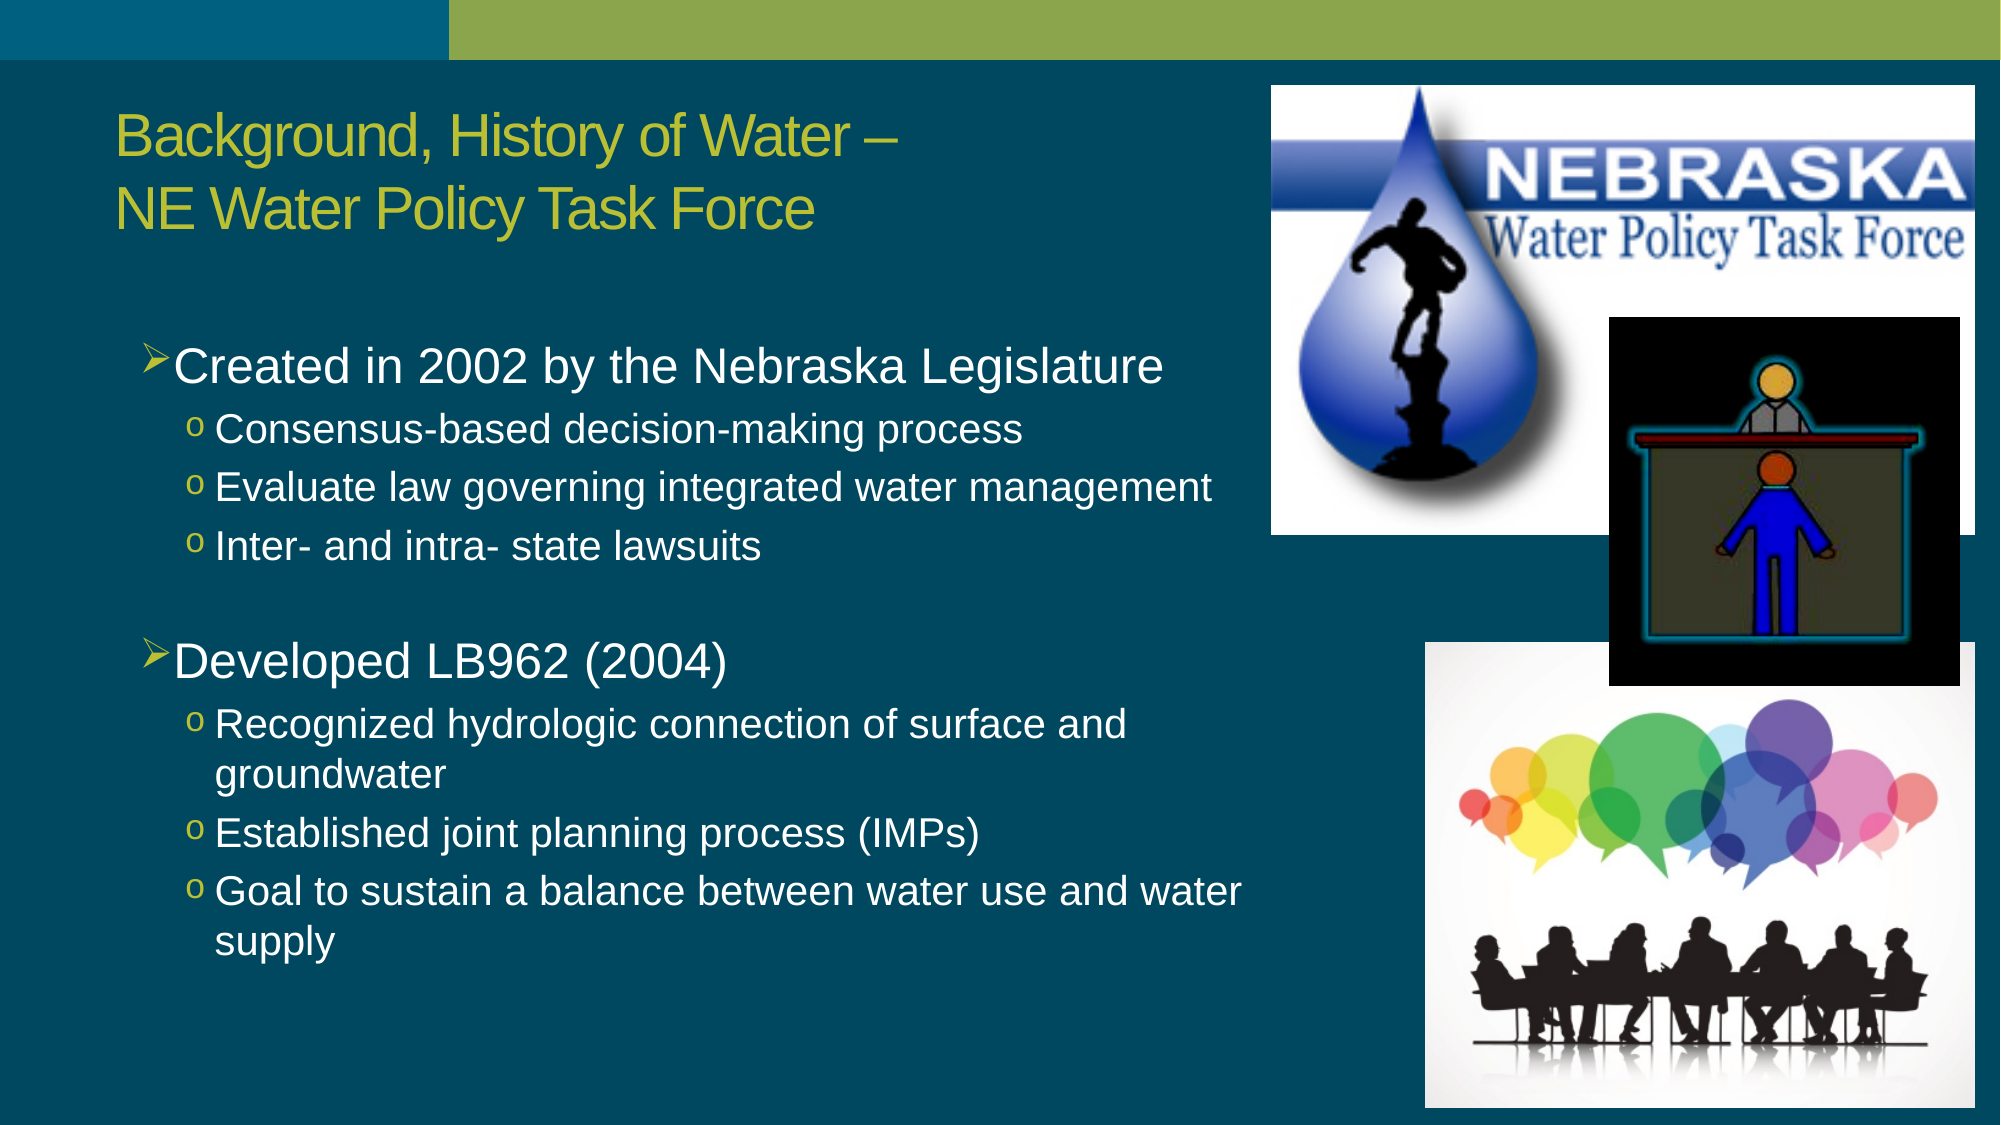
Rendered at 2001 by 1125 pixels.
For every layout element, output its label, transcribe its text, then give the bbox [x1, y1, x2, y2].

title Background, History of Water – NE Water Policy Task Force [99, 87, 1269, 250]
picture [1272, 86, 1974, 1107]
list Created in 2002 by the Nebraska Legislature Consensus-based decision-making process Evaluate law governing integrated water management Inter- and intra- state lawsuits Developed LB962 (2004) Recognized hydrologic connection of surface and groundwater Established joint planning process (IMPs) Goal to sustain a balance between water use and water supply [124, 325, 1360, 1063]
